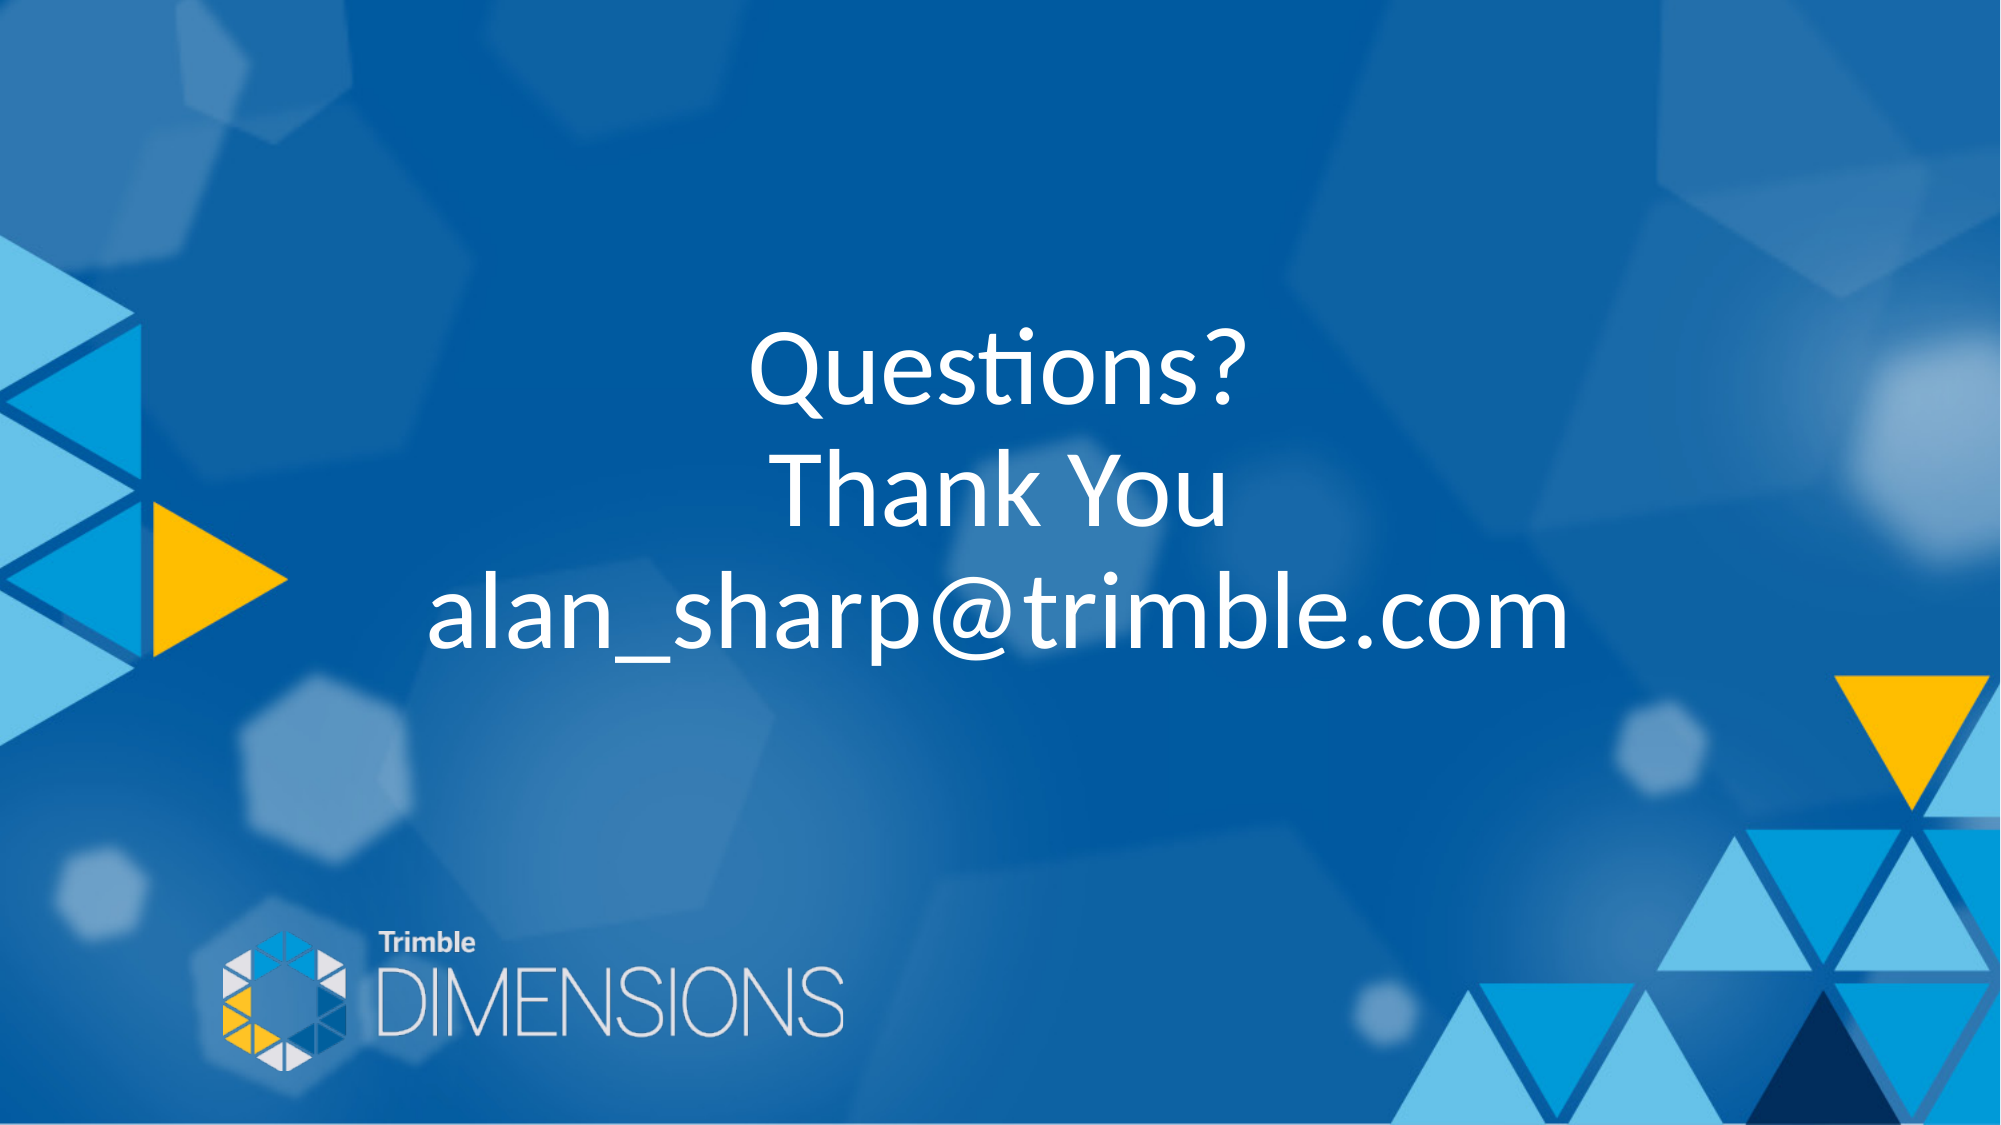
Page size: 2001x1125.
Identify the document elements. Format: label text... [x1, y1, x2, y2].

list Questions? Thank You alan_sharp@trimble.com [0, 350, 2000, 625]
picture [0, 0, 2001, 1125]
